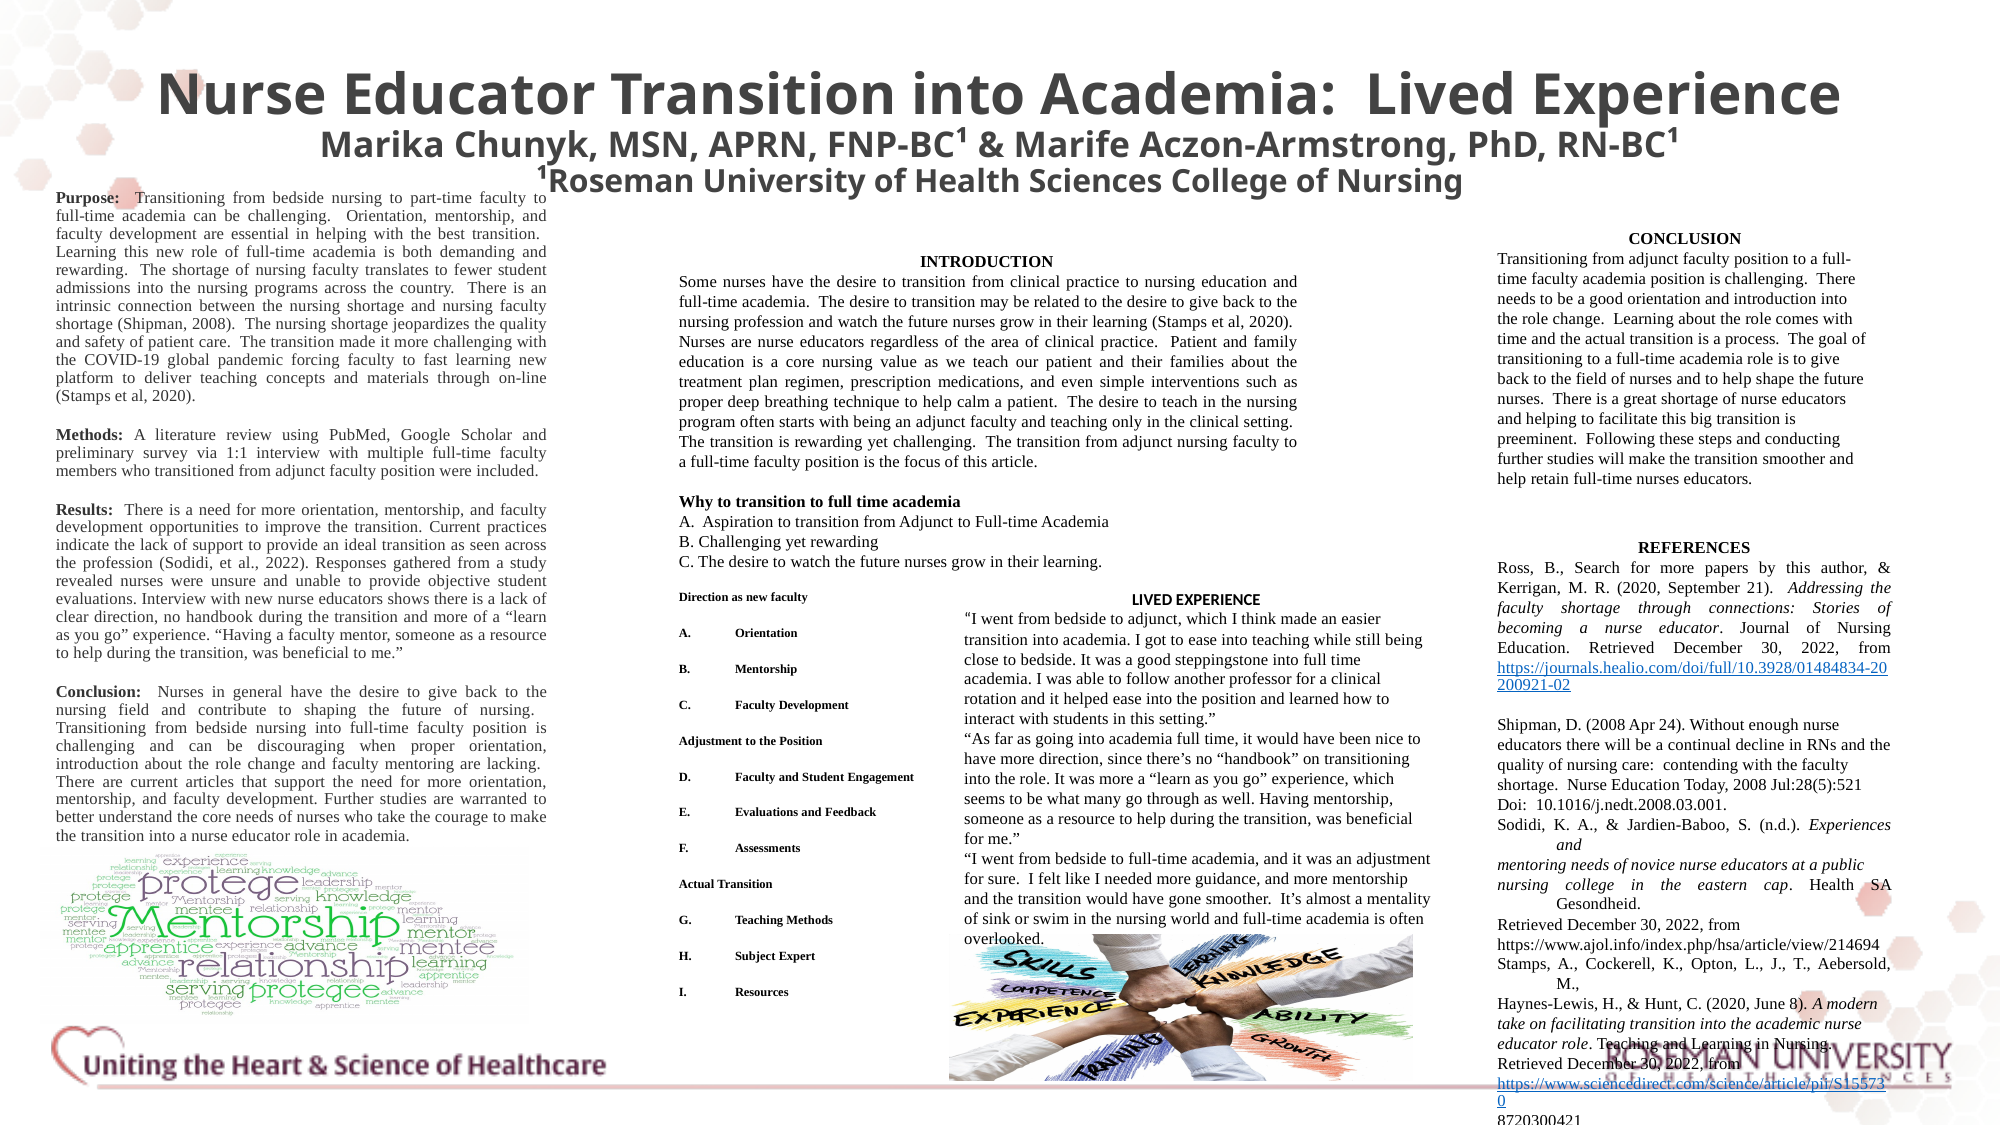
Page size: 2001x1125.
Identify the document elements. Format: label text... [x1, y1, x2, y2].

text_box INTRODUCTION Some nurses have the desire to transition from clinical practice to nursing education and full-time academia. The desire to transition may be related to the desire to give back to the nursing profession and watch the future nurses grow in their learning (Stamps et al, 2020). Nurses are nurse educators regardless of the area of clinical practice. Patient and family education is a core nursing value as we teach our patient and their families about the treatment plan regimen, prescription medications, and even simple interventions such as proper deep breathing technique to help calm a patient. The desire to teach in the nursing program often starts with being an adjunct faculty and teaching only in the clinical setting. The transition is rewarding yet challenging. The transition from adjunct nursing faculty to a full-time faculty position is the focus of this article. Why to transition to full time academia A. Aspiration to transition from Adjunct to Full-time Academia B. Challenging yet rewarding C. The desire to watch the future nurses grow in their learning. [664, 243, 1314, 578]
title Nurse Educator Transition into Academia: Lived Experience Marika Chunyk, MSN, APRN, FNP-BC¹ & Marife Aczon-Armstrong, PhD, RN-BC¹ ¹Roseman University of Health Sciences College of Nursing [137, 53, 1863, 272]
text_box CONCLUSION Transitioning from adjunct faculty position to a full-time faculty academia position is challenging. There needs to be a good orientation and introduction into the role change. Learning about the role comes with time and the actual transition is a process. The goal of transitioning to a full-time academia role is to give back to the field of nurses and to help shape the future nurses. There is a great shortage of nurse educators and helping to facilitate this big transition is preeminent. Following these steps and conducting further studies will make the transition smoother and help retain full-time nurses educators. [1482, 220, 1888, 540]
text_box LIVED EXPERIENCE “I went from bedside to adjunct, which I think made an easier transition into academia. I got to ease into teaching while still being close to bedside. It was a good steppingstone into full time academia. I was able to follow another professor for a clinical rotation and it helped ease into the position and learned how to interact with students in this setting.” “As far as going into academia full time, it would have been nice to have more direction, since there’s no “handbook” on transitioning into the role. It was more a “learn as you go” experience, which seems to be what many go through as well. Having mentorship, someone as a resource to help during the transition, was beneficial for me.” “I went from bedside to full-time academia, and it was an adjustment for sure. I felt like I needed more guidance, and more mentorship and the transition would have gone smoother. It’s almost a mentality of sink or swim in the nursing world and full-time academia is often overlooked. [949, 580, 1448, 975]
picture [0, 0, 2000, 1125]
list Purpose: Transitioning from bedside nursing to part-time faculty to full-time academia can be challenging. Orientation, mentorship, and faculty development are essential in helping with the best transition. Learning this new role of full-time academia is both demanding and rewarding. The shortage of nursing faculty translates to fewer student admissions into the nursing programs across the country. There is an intrinsic connection between the nursing shortage and nursing faculty shortage (Shipman, 2008). The nursing shortage jeopardizes the quality and safety of patient care. The transition made it more challenging with the COVID-19 global pandemic forcing faculty to fast learning new platform to deliver teaching concepts and materials through on-line (Stamps et al, 2020). Methods: A literature review using PubMed, Google Scholar and preliminary survey via 1:1 interview with multiple full-time faculty members who transitioned from adjunct faculty position were included. Results: There is a need for more orientation, mentorship, and faculty development opportunities to improve the transition. Current practices indicate the lack of support to provide an ideal transition as seen across the profession (Sodidi, et al., 2022). Responses gathered from a study revealed nurses were unsure and unable to provide objective student evaluations. Interview with new nurse educators shows there is a lack of clear direction, no handbook during the transition and more of a “learn as you go” experience. “Having a faculty mentor, someone as a resource to help during the transition, was beneficial to me.” Conclusion: Nurses in general have the desire to give back to the nursing field and contribute to shaping the future of nursing. Transitioning from bedside nursing into full-time faculty position is challenging and can be discouraging when proper orientation, introduction about the role change and faculty mentoring are lacking. There are current articles that support the need for more orientation, mentorship, and faculty development. Further studies are warranted to better understand the core needs of nurses who take the courage to make the transition into a nurse educator role in academia. [40, 182, 563, 864]
text_box REFERENCES Ross, B., Search for more papers by this author, & Kerrigan, M. R. (2020, September 21). Addressing the faculty shortage through connections: Stories of becoming a nurse educator. Journal of Nursing Education. Retrieved December 30, 2022, from https://journals.healio.com/doi/full/10.3928/01484834-20200921-02 Shipman, D. (2008 Apr 24). Without enough nurse educators there will be a continual decline in RNs and the quality of nursing care: contending with the faculty shortage. Nurse Education Today, 2008 Jul:28(5):521 Doi: 10.1016/j.nedt.2008.03.001. Sodidi, K. A., & Jardien-Baboo, S. (n.d.). Experiences and mentoring needs of novice nurse educators at a public nursing college in the eastern cap. Health SA Gesondheid. Retrieved December 30, 2022, from https://www.ajol.info/index.php/hsa/article/view/214694 Stamps, A., Cockerell, K., Opton, L., J., T., Aebersold, M., Haynes-Lewis, H., & Hunt, C. (2020, June 8). A modern take on facilitating transition into the academic nurse educator role. Teaching and Learning in Nursing. Retrieved December 30, 2022, from https://www.sciencedirect.com/science/article/pii/S155730 8720300421 [1482, 530, 1907, 1104]
text_box Direction as new faculty Orientation Mentorship Faculty Development Adjustment to the Position Faculty and Student Engagement Evaluations and Feedback Assessments Actual Transition Teaching Methods Subject Expert Resources [664, 581, 949, 1006]
